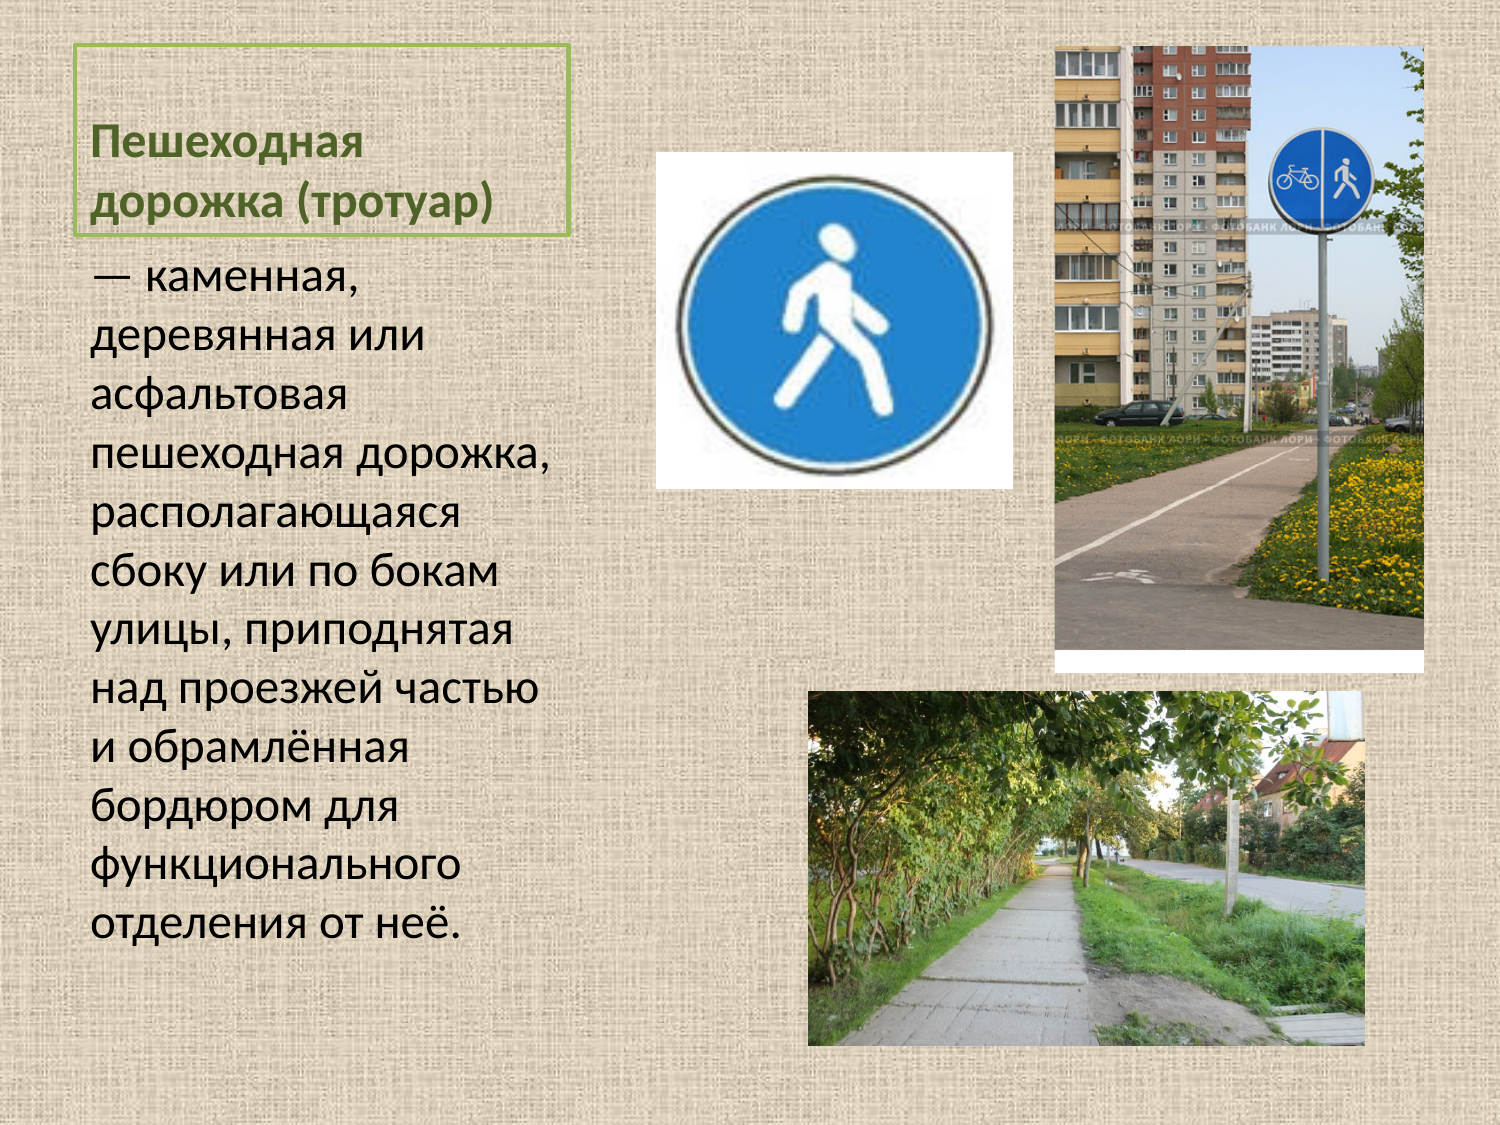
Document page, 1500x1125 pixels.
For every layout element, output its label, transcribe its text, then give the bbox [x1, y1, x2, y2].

list — каменная, деревянная или асфальтовая пешеходная дорожка, располагающаяся сбоку или по бокам улицы, приподнятая над проезжей частью и обрамлённая бордюром для функционального отделения от неё. [75, 235, 569, 1005]
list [808, 691, 1365, 1046]
title Пешеходная дорожка (тротуар) [73, 43, 571, 237]
picture [0, 0, 1500, 1125]
